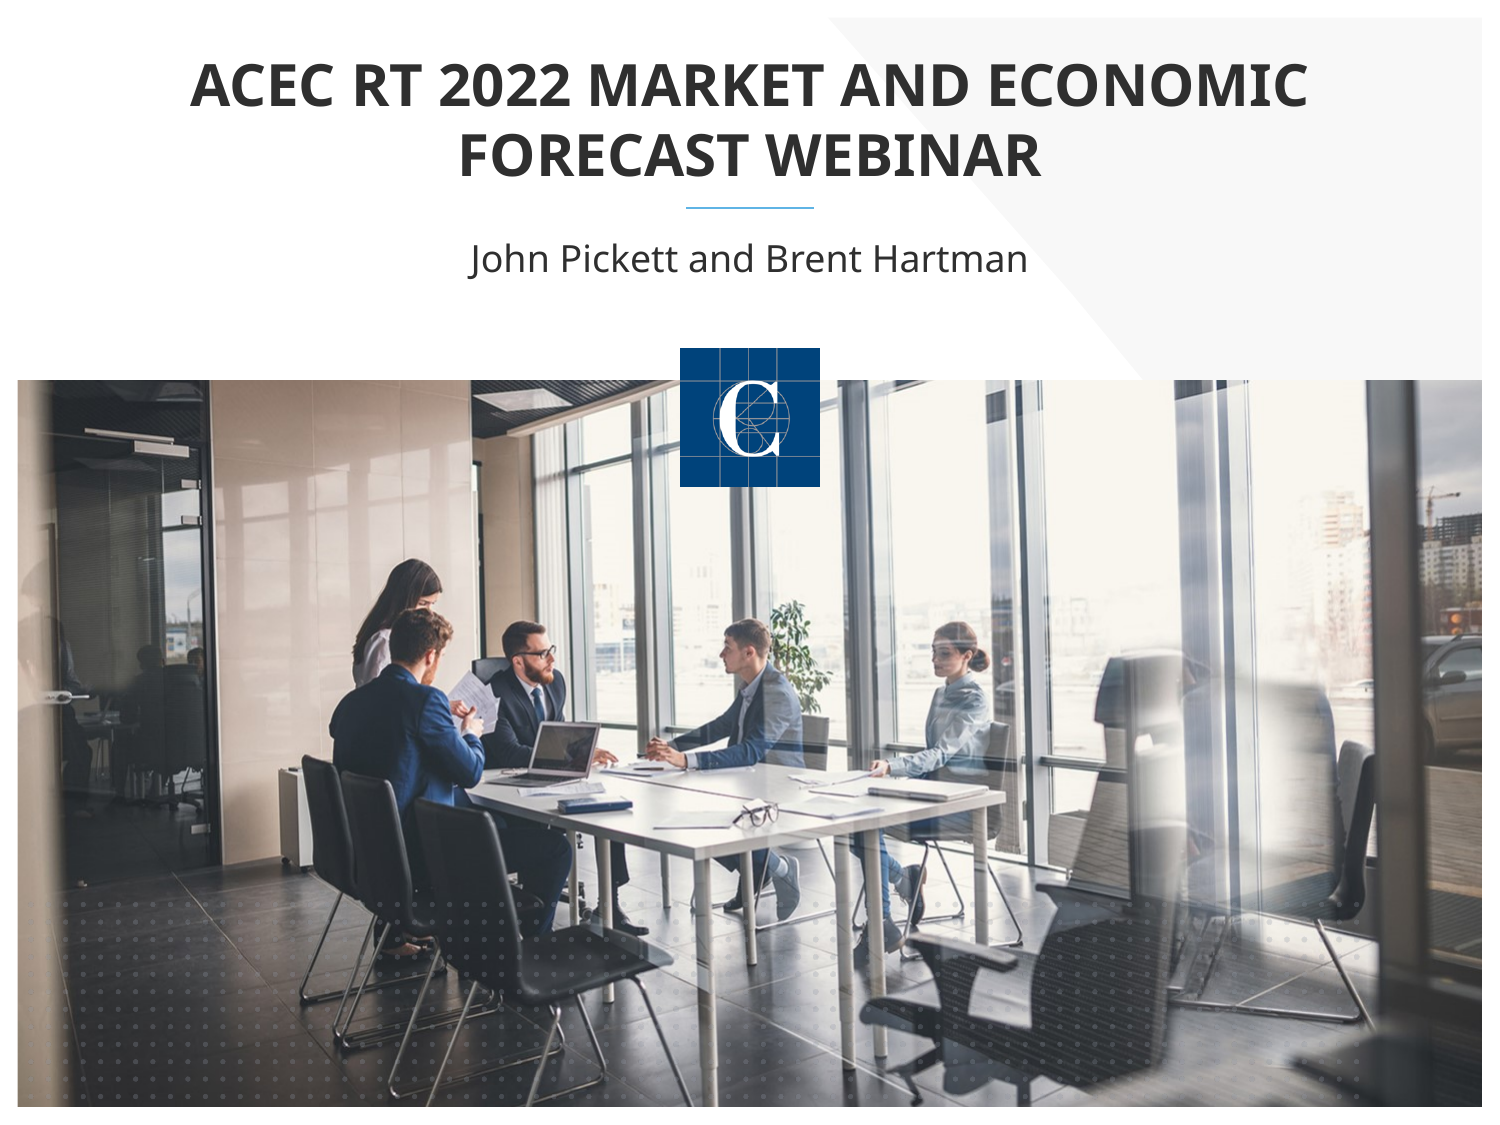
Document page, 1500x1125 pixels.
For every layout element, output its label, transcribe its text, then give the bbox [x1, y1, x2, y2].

list ACEC RT 2022 Market and Economic Forecast Webinar [43, 17, 1457, 189]
list John Pickett and Brent Hartman [184, 228, 1316, 279]
picture [18, 348, 1482, 1107]
